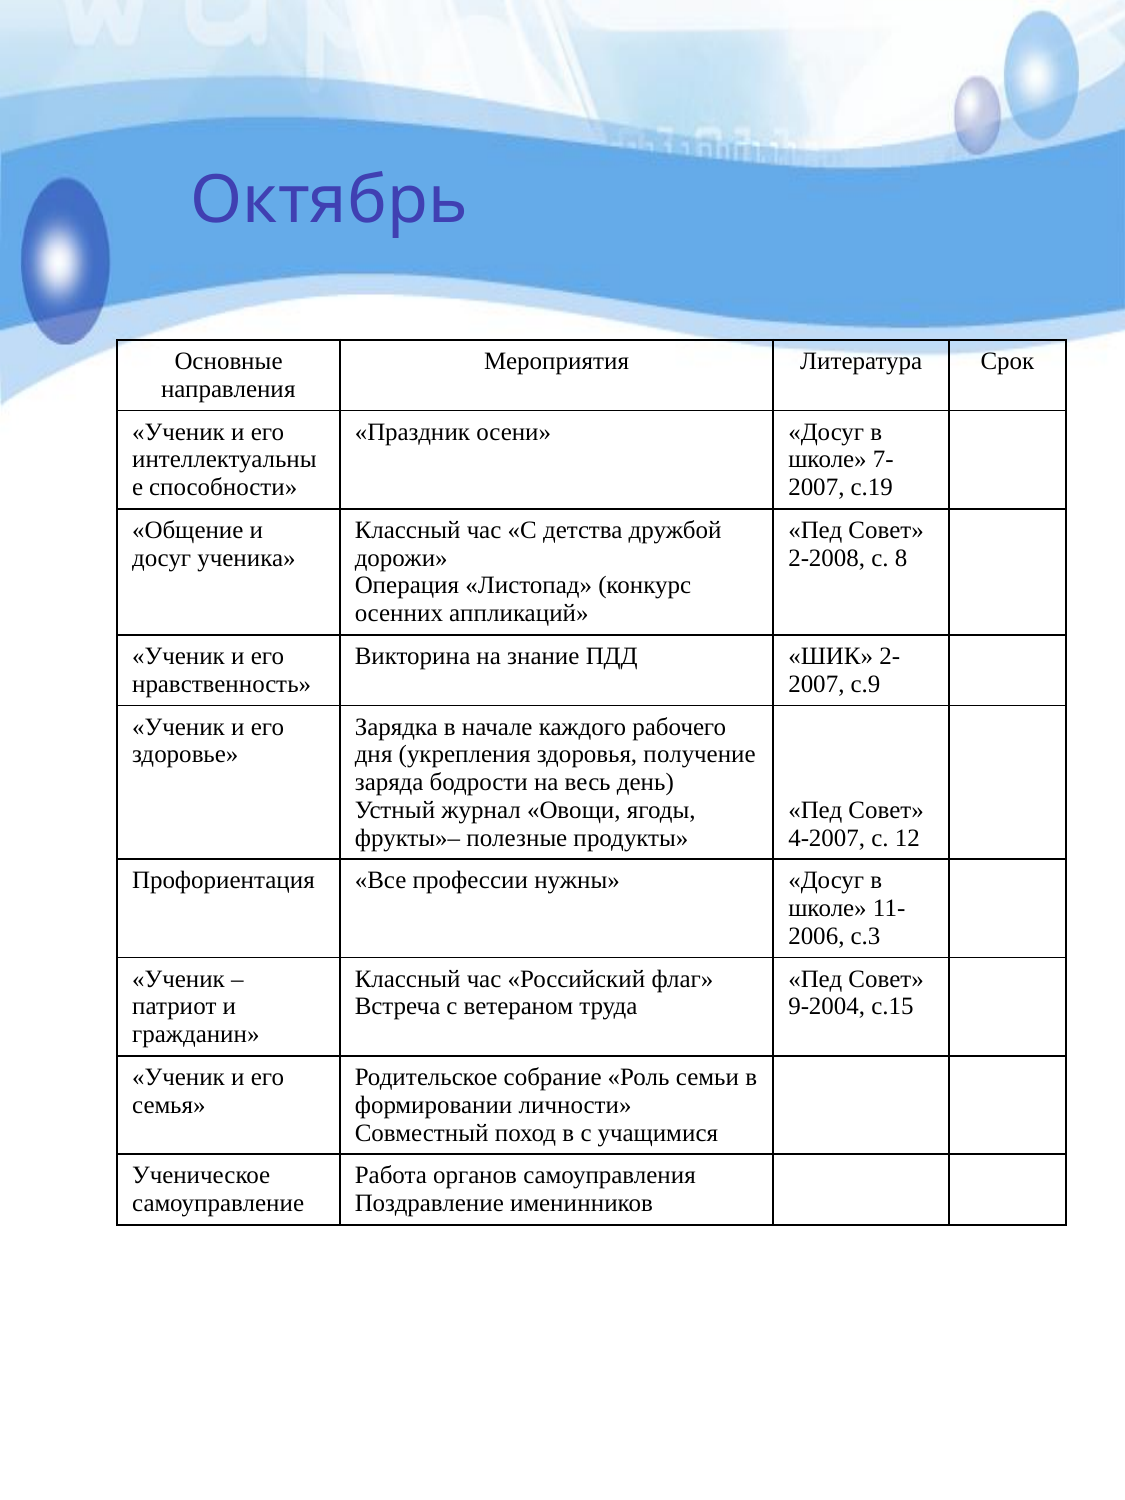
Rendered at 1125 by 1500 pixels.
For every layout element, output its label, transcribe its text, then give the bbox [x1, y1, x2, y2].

table_cell «Ученик и его семья» [118, 1057, 339, 1153]
table_cell [950, 411, 1065, 508]
table_cell «Ученик и его интеллектуальные способности» [118, 411, 339, 508]
table_header Литература [774, 341, 948, 410]
table_cell [950, 860, 1065, 957]
table_cell «Досуг в школе» 7-2007, с.19 [774, 411, 948, 508]
table_cell Родительское собрание «Роль семьи в формировании личности» Совместный поход в с учащимися [341, 1057, 772, 1153]
table_cell Зарядка в начале каждого рабочего дня (укрепления здоровья, получение заряда бодрости на весь день) Устный журнал «Овощи, ягоды, фрукты»– полезные продукты» [341, 706, 772, 858]
table_header Мероприятия [341, 341, 772, 410]
table_cell [950, 510, 1065, 634]
table_cell Работа органов самоуправления Поздравление именинников [341, 1155, 772, 1224]
table_cell [950, 1057, 1065, 1153]
table_cell «Досуг в школе» 11-2006, с.3 [774, 860, 948, 957]
table_cell [950, 636, 1065, 705]
table_cell «Праздник осени» [341, 411, 772, 508]
table_cell «Пед Совет» 2-2008, с. 8 [774, 510, 948, 634]
table_cell [950, 958, 1065, 1055]
title Октябрь [175, 70, 660, 321]
table_cell «Ученик и его здоровье» [118, 706, 339, 858]
table_cell [774, 1057, 948, 1153]
table_cell Профориентация [118, 860, 339, 957]
table_cell «Пед Совет» 4-2007, с. 12 [774, 706, 948, 858]
table_cell «Ученик – патриот и гражданин» [118, 958, 339, 1055]
table_cell Викторина на знание ПДД [341, 636, 772, 705]
table_cell «Общение и досуг ученика» [118, 510, 339, 634]
table_header Основные направления [118, 341, 339, 410]
table_cell [950, 1155, 1065, 1224]
table_cell [950, 706, 1065, 858]
table_cell «ШИК» 2-2007, с.9 [774, 636, 948, 705]
table_cell «Все профессии нужны» [341, 860, 772, 957]
table_cell «Пед Совет» 9-2004, с.15 [774, 958, 948, 1055]
table_cell «Ученик и его нравственность» [118, 636, 339, 705]
table_cell [774, 1155, 948, 1224]
picture [0, 0, 1125, 1500]
table_cell Классный час «С детства дружбой дорожи» Операция «Листопад» (конкурс осенних аппликаций» [341, 510, 772, 634]
table_cell Классный час «Российский флаг» Встреча с ветераном труда [341, 958, 772, 1055]
table_cell Ученическое самоуправление [118, 1155, 339, 1224]
table_header Срок [950, 341, 1065, 410]
